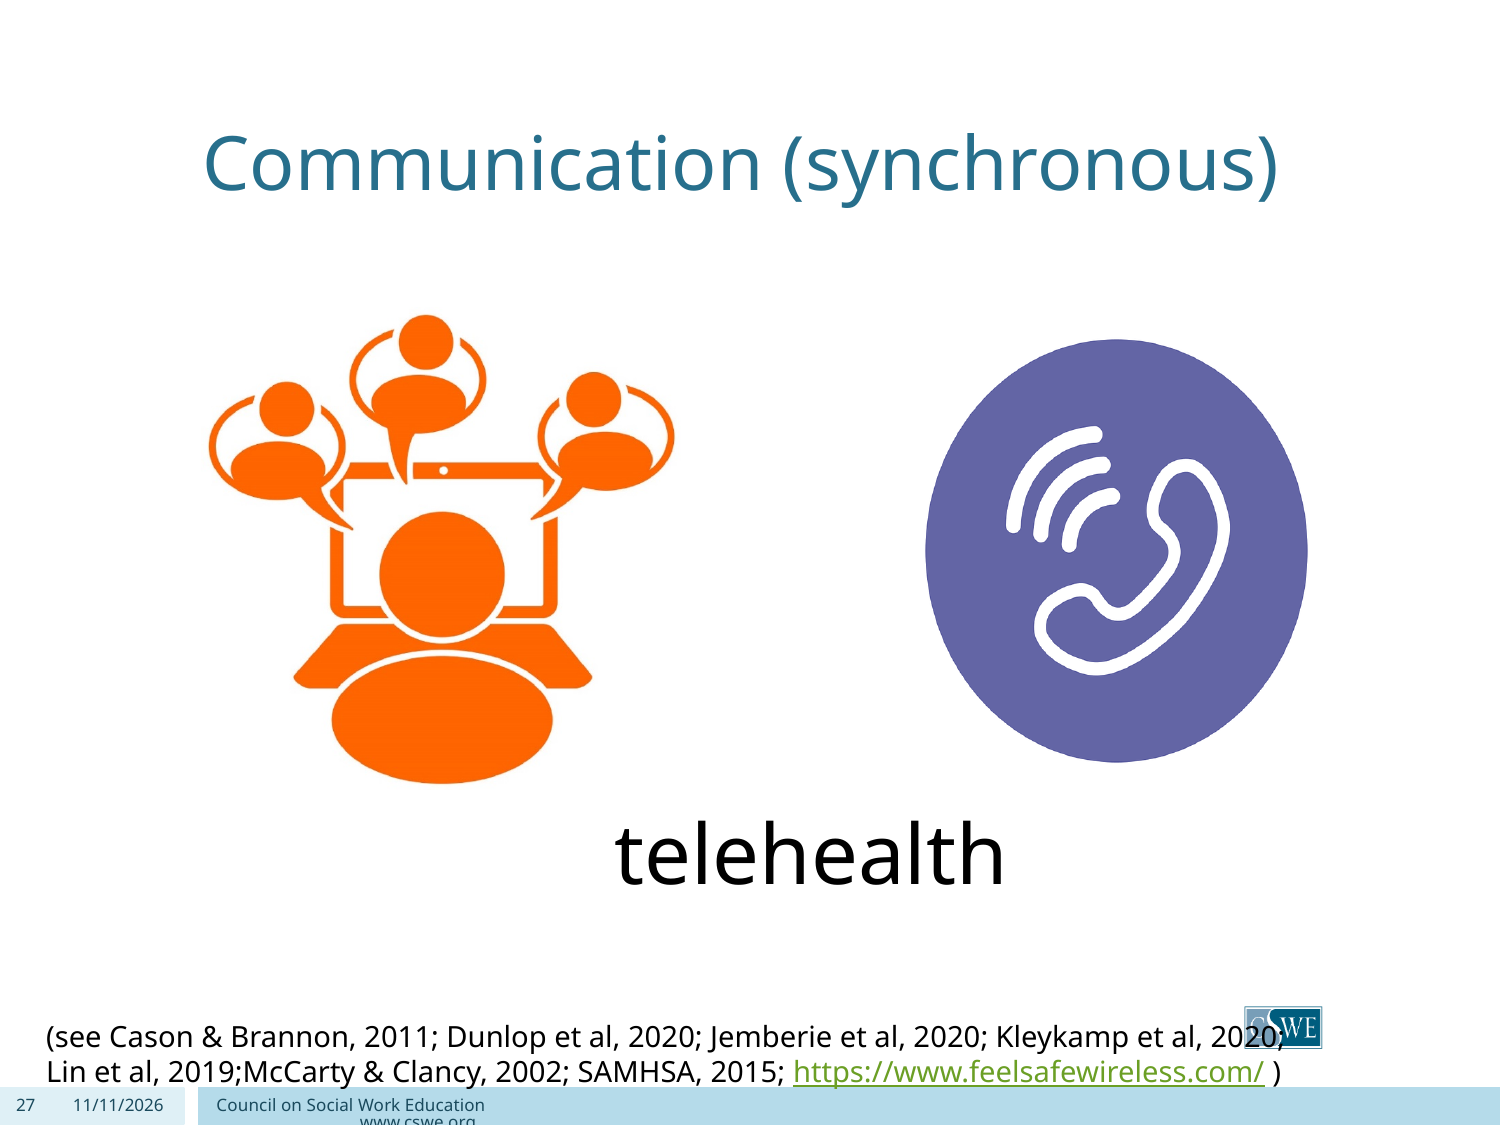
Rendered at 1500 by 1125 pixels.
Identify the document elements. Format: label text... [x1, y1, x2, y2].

slide_number 27 [0, 1087, 51, 1125]
text_box telehealth [599, 793, 1024, 909]
title Communication (synchronous) [187, 126, 1341, 393]
picture [201, 307, 681, 790]
footer Council on Social Work Education www.cswe.org [201, 1087, 1327, 1125]
picture [1239, 969, 1327, 1086]
picture [867, 307, 1354, 799]
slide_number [55, 1101, 179, 1125]
text_box (see Cason & Brannon, 2011; Dunlop et al, 2020; Jemberie et al, 2020; Kleykamp et al, 2020; Lin et al, 2019;McCarty & Clancy, 2002; SAMHSA, 2015; https://www.feelsafewireless.com/ ) [31, 1011, 1301, 1101]
